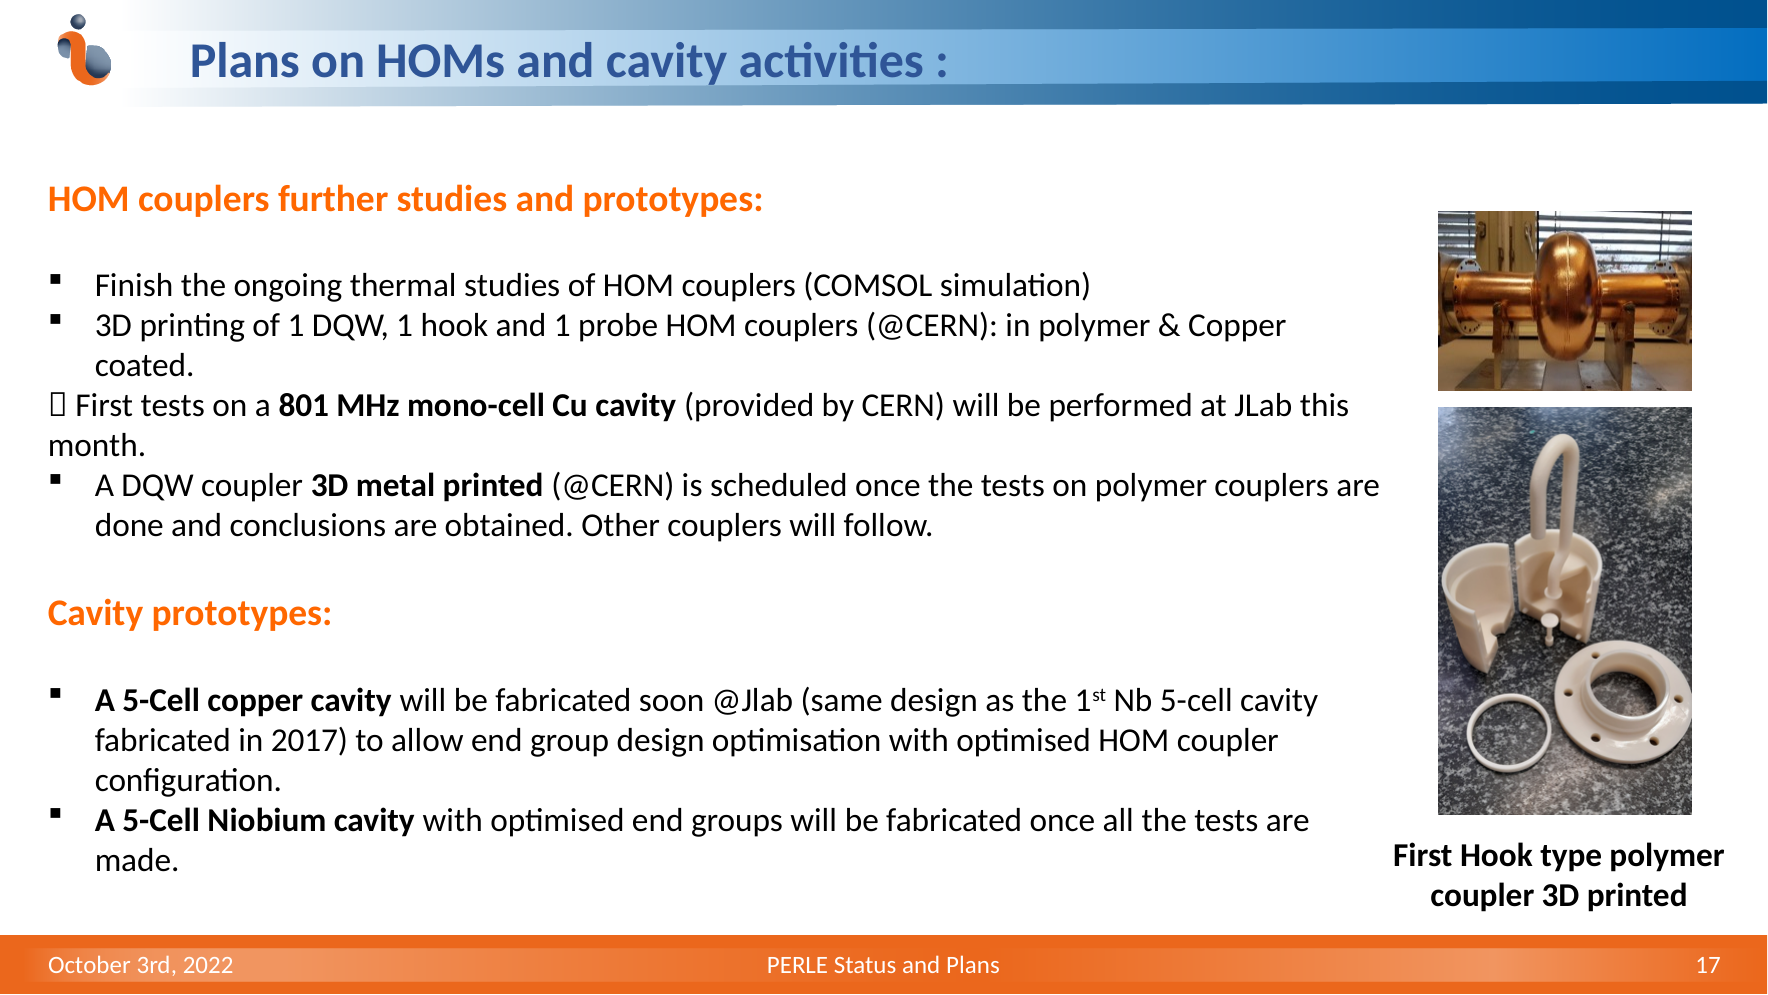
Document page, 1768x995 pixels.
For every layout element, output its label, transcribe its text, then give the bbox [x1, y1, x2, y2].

slide_number 17 [1338, 937, 1736, 991]
text_box First Hook type polymer coupler 3D printed [1360, 826, 1758, 921]
title Plans on HOMs and cavity activities : [174, 24, 1351, 98]
text_box HOM couplers further studies and prototypes: Finish the ongoing thermal studies of HOM couplers (COMSOL simulation) 3D printing of 1 DQW, 1 hook and 1 probe HOM couplers (@CERN): in polymer & Copper coated.  First tests on a 801 MHz mono-cell Cu cavity (provided by CERN) will be performed at JLab this month. A DQW coupler 3D metal printed (@CERN) is scheduled once the tests on polymer couplers are done and conclusions are obtained. Other couplers will follow. Cavity prototypes: A 5-Cell copper cavity will be fabricated soon @Jlab (same design as the 1st Nb 5-cell cavity fabricated in 2017) to allow end group design optimisation with optimised HOM coupler configuration. A 5-Cell Niobium cavity with optimised end groups will be fabricated once all the tests are made. [33, 166, 1404, 885]
picture [0, 0, 1768, 994]
footer PERLE Status and Plans [481, 937, 1286, 991]
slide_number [33, 937, 429, 991]
